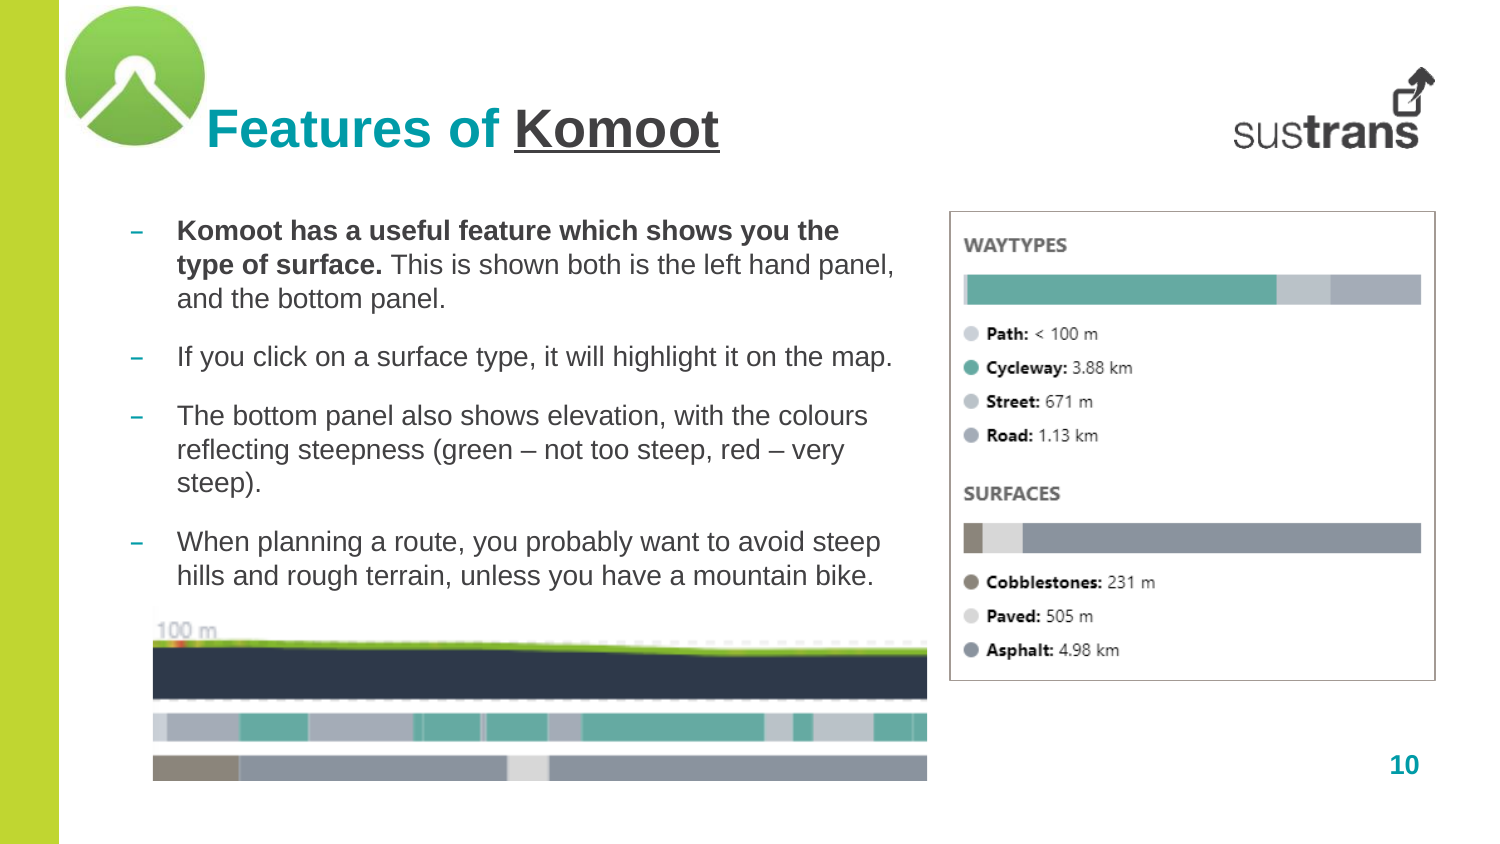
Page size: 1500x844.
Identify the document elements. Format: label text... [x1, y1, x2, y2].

picture [152, 606, 928, 781]
picture [64, 5, 207, 148]
list Komoot has a useful feature which shows you the type of surface. This is shown both is the left hand panel, and the bottom panel. If you click on a surface type, it will highlight it on the map. The bottom panel also shows elevation, with the colours reflecting steepness (green – not too steep, red – very steep). When planning a route, you probably want to avoid steep hills and rough terrain, unless you have a mountain bike. [129, 212, 904, 694]
picture [1234, 67, 1435, 156]
list Features of Komoot [206, 93, 1128, 159]
picture [950, 212, 1436, 681]
